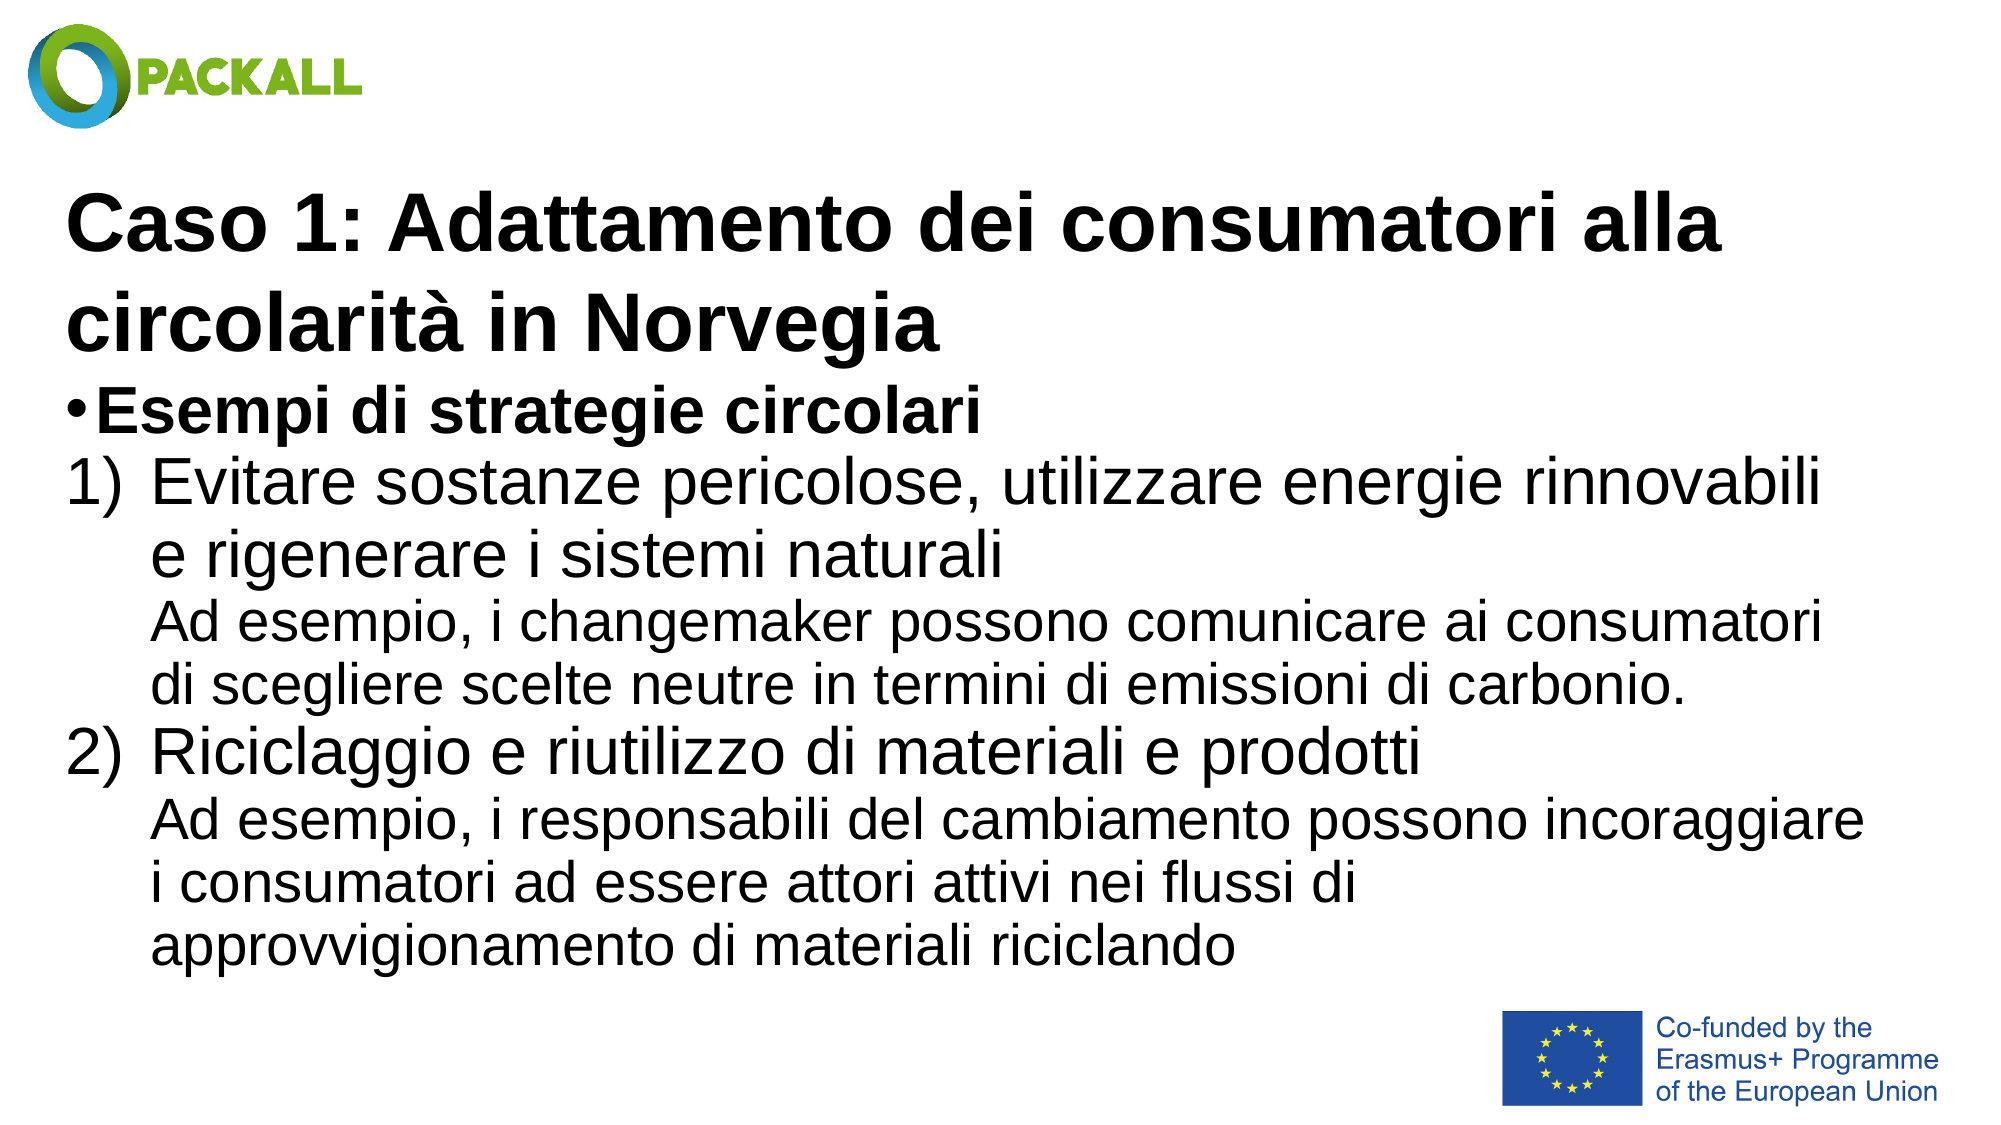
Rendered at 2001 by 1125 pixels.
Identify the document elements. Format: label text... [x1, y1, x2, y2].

title Caso 1: Adattamento dei consumatori alla circolarità in Norvegia [50, 160, 1950, 267]
picture [1479, 991, 2000, 1123]
list Esempi di strategie circolari Evitare sostanze pericolose, utilizzare energie rinnovabili e rigenerare i sistemi naturali Ad esempio, i changemaker possono comunicare ai consumatori di scegliere scelte neutre in termini di emissioni di carbonio. Riciclaggio e riutilizzo di materiali e prodotti Ad esempio, i responsabili del cambiamento possono incoraggiare i consumatori ad essere attori attivi nei flussi di approvvigionamento di materiali riciclando [50, 368, 1885, 965]
picture [28, 24, 362, 130]
